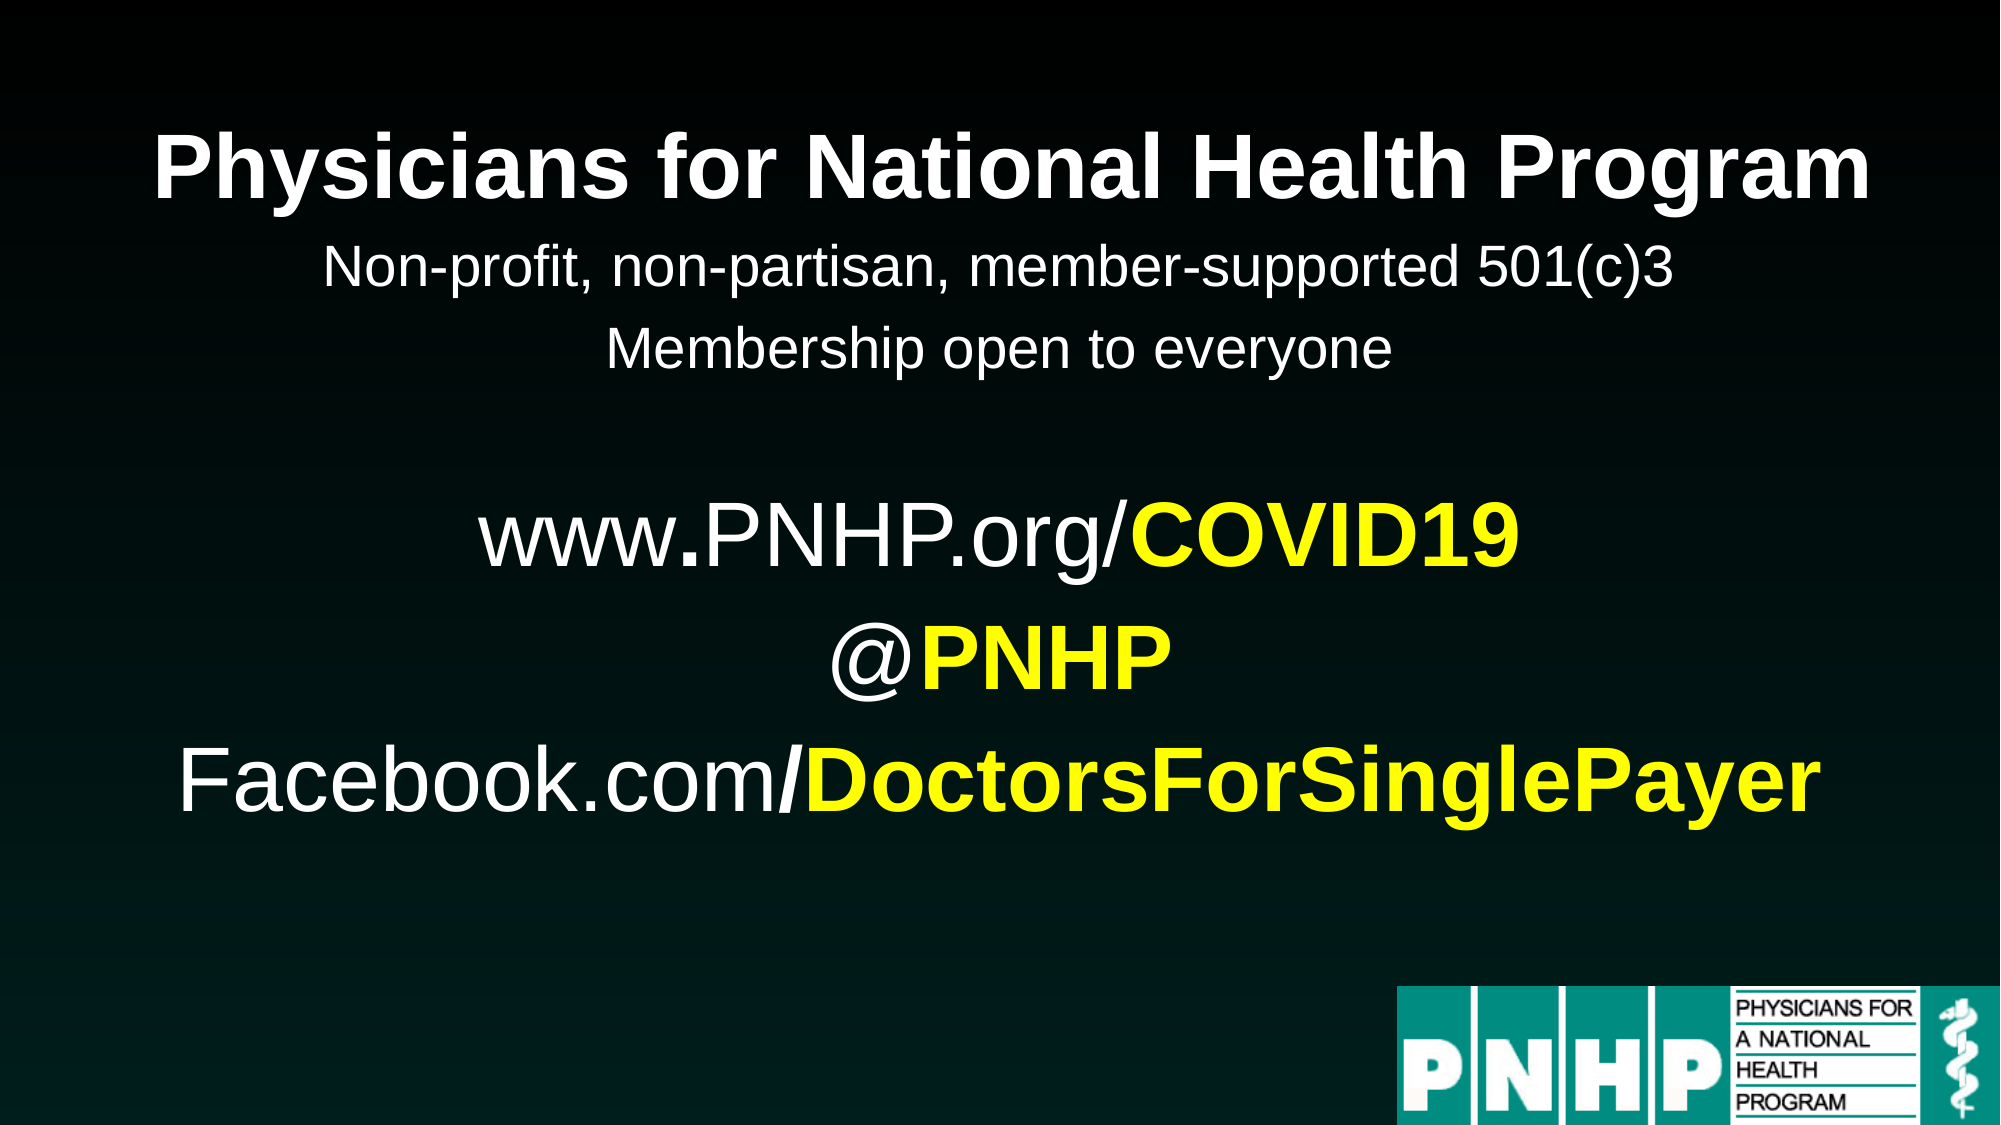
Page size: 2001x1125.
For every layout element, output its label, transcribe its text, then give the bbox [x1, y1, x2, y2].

title Physicians for National Health Program [137, 59, 1979, 278]
text_box Non-profit, non-partisan, member-supported 501(c)3 Membership open to everyone www.PNHP.org/COVID19 @PNHP Facebook.com/DoctorsForSinglePayer [95, 220, 1904, 838]
picture [1397, 986, 2000, 1125]
